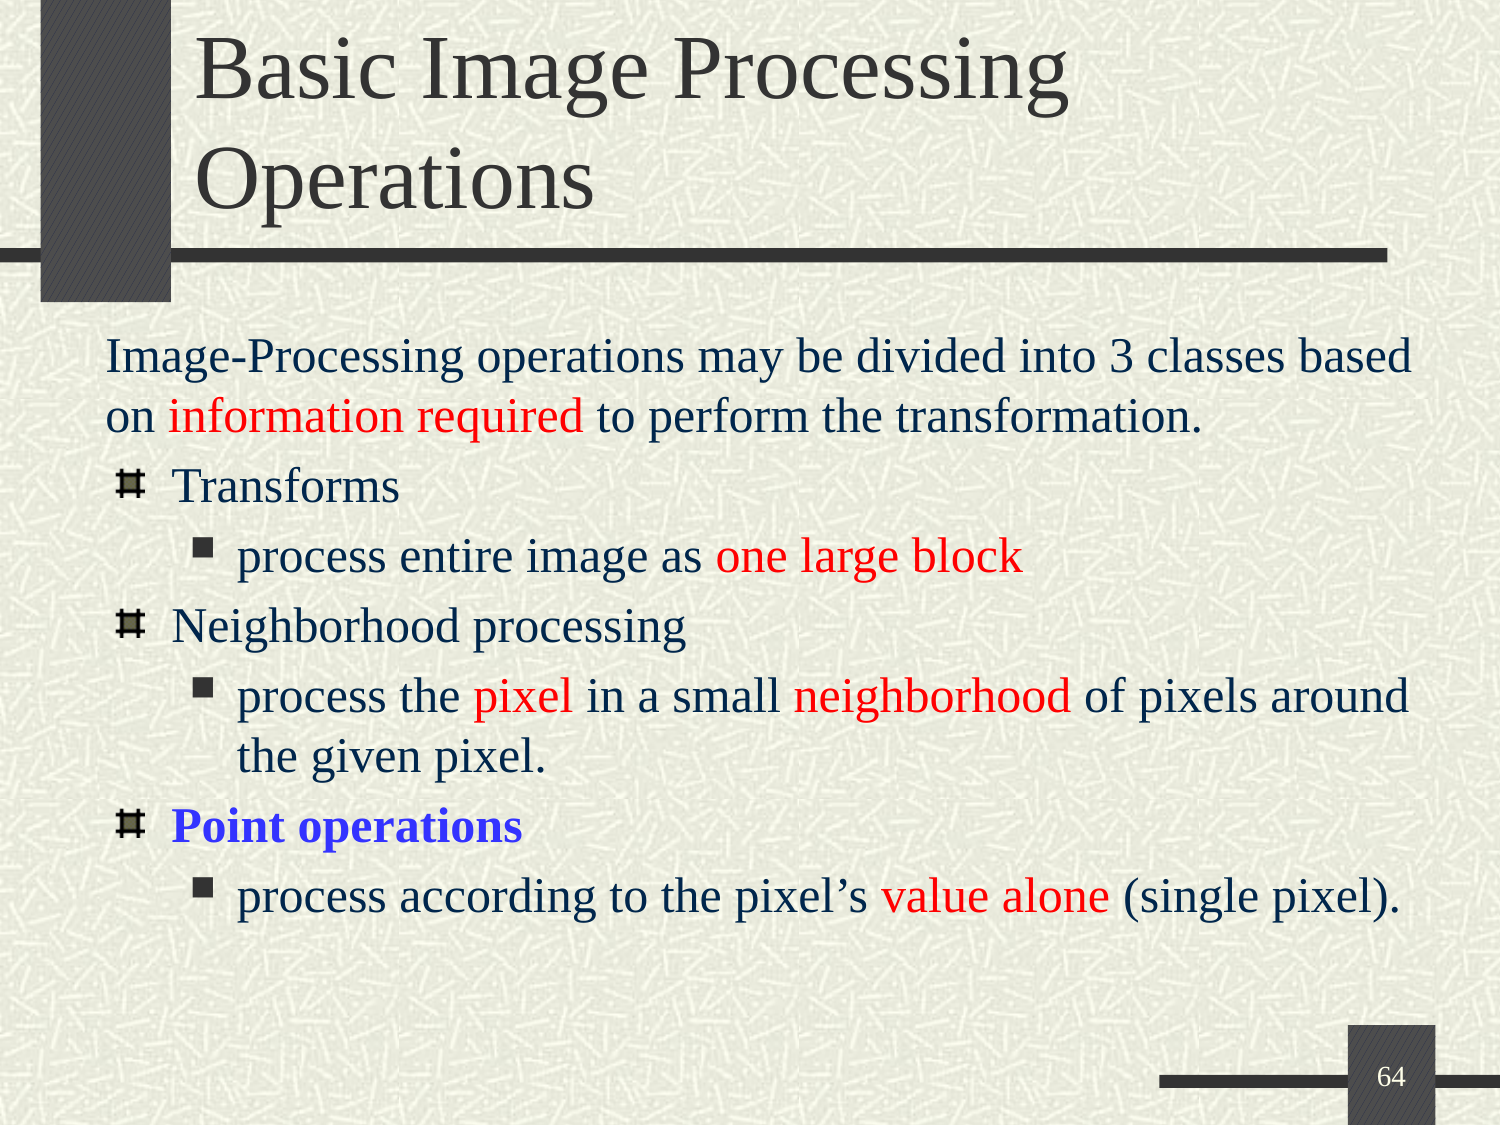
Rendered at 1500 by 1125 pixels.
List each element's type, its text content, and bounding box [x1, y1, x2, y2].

list Transforms process entire image as one large block Neighborhood processing process the pixel in a small neighborhood of pixels around the given pixel. Point operations process according to the pixel’s value alone (single pixel). [99, 450, 1450, 988]
picture [1436, 1088, 1500, 1125]
text_box Image-Processing operations may be divided into 3 classes based on information required to perform the transformation. [90, 315, 1450, 450]
title Basic Image Processing Operations [179, 46, 1455, 235]
picture [0, 0, 1500, 1125]
slide_number 64 [1347, 1025, 1436, 1125]
picture [0, 0, 40, 248]
